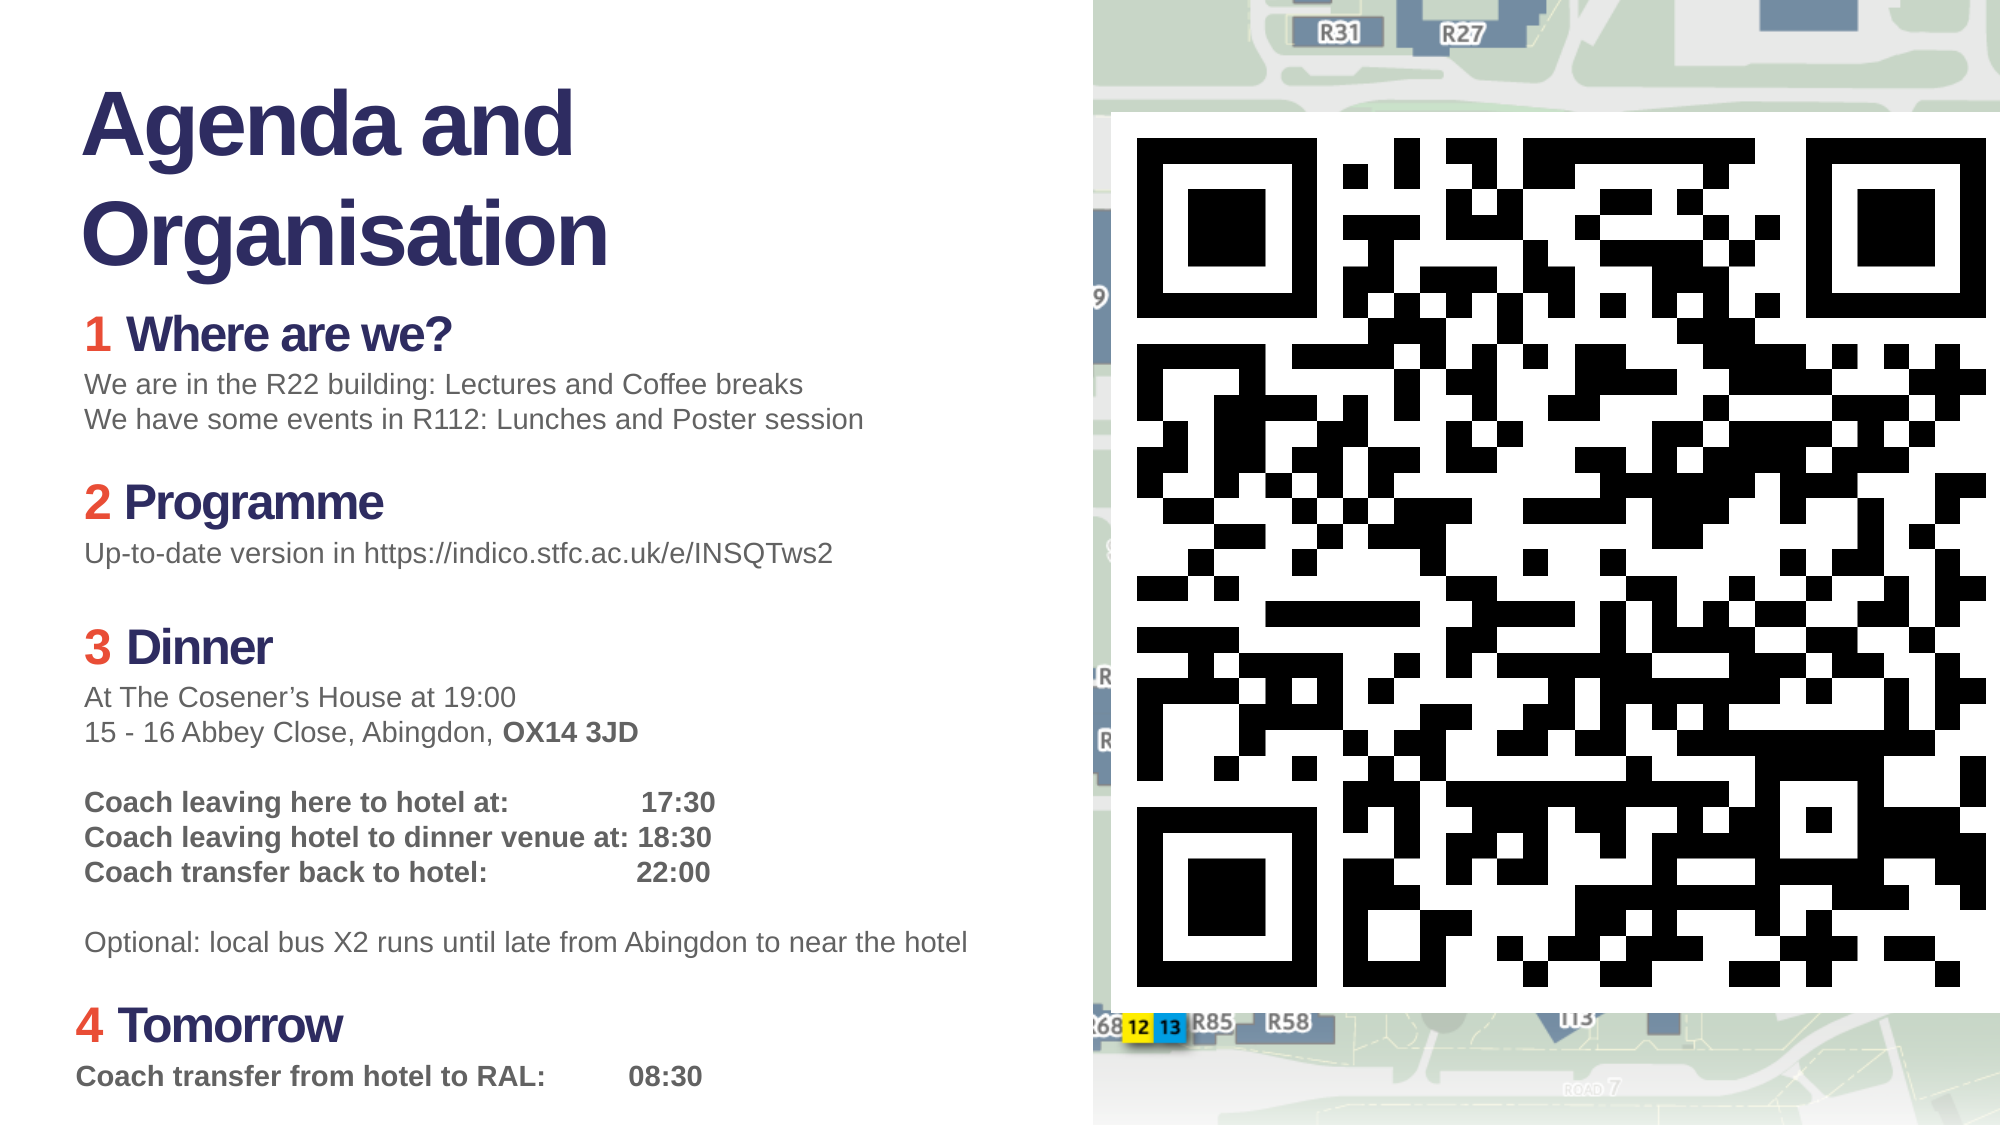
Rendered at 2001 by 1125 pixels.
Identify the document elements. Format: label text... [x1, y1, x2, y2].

text_box 2 Programme Up-to-date version in https://indico.stfc.ac.uk/e/INSQTws2 [69, 462, 907, 577]
picture [1093, 0, 2000, 1125]
text_box 1 Where are we? We are in the R22 building: Lectures and Coffee breaks We have some events in R112: Lunches and Poster session [69, 293, 907, 443]
text_box [0, 930, 769, 1125]
text_box 3 Dinner At The Cosener’s House at 19:00 15 - 16 Abbey Close, Abingdon, OX14 3JD Coach leaving here to hotel at: 17:30 Coach leaving hotel to dinner venue at: 18:30 Coach transfer back to hotel: 22:00 Optional: local bus X2 runs until late from Abingdon to near the hotel [69, 607, 1068, 966]
text_box 4 Tomorrow Coach transfer from hotel to RAL: 08:30 [60, 985, 1059, 1100]
text_box Agenda and Organisation [66, 56, 1070, 292]
